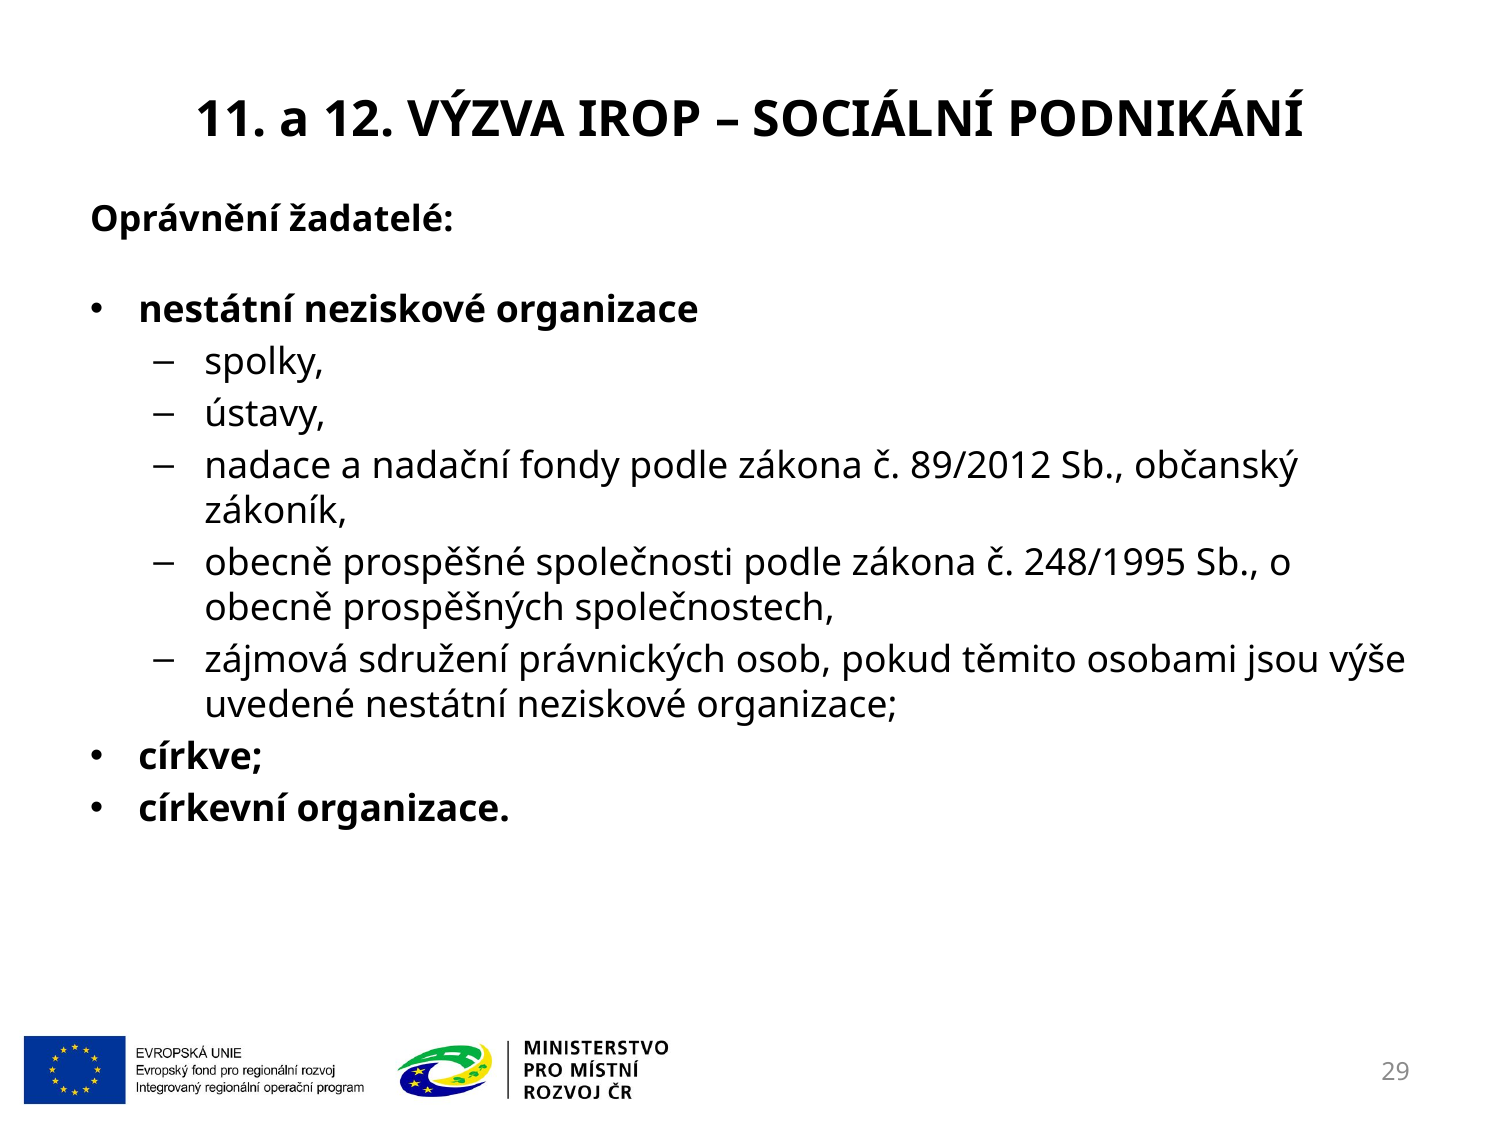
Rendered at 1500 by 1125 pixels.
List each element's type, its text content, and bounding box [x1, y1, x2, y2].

slide_number 29 [1074, 1042, 1425, 1103]
picture [0, 1012, 691, 1125]
title 11. a 12. výzva IROP – sociální podnikání [75, 45, 1425, 187]
list Oprávnění žadatelé: nestátní neziskové organizace spolky, ústavy, nadace a nadační fondy podle zákona č. 89/2012 Sb., občanský zákoník, obecně prospěšné společnosti podle zákona č. 248/1995 Sb., o obecně prospěšných společnostech, zájmová sdružení právnických osob, pokud těmito osobami jsou výše uvedené nestátní neziskové organizace; církve; církevní organizace. [75, 187, 1425, 877]
